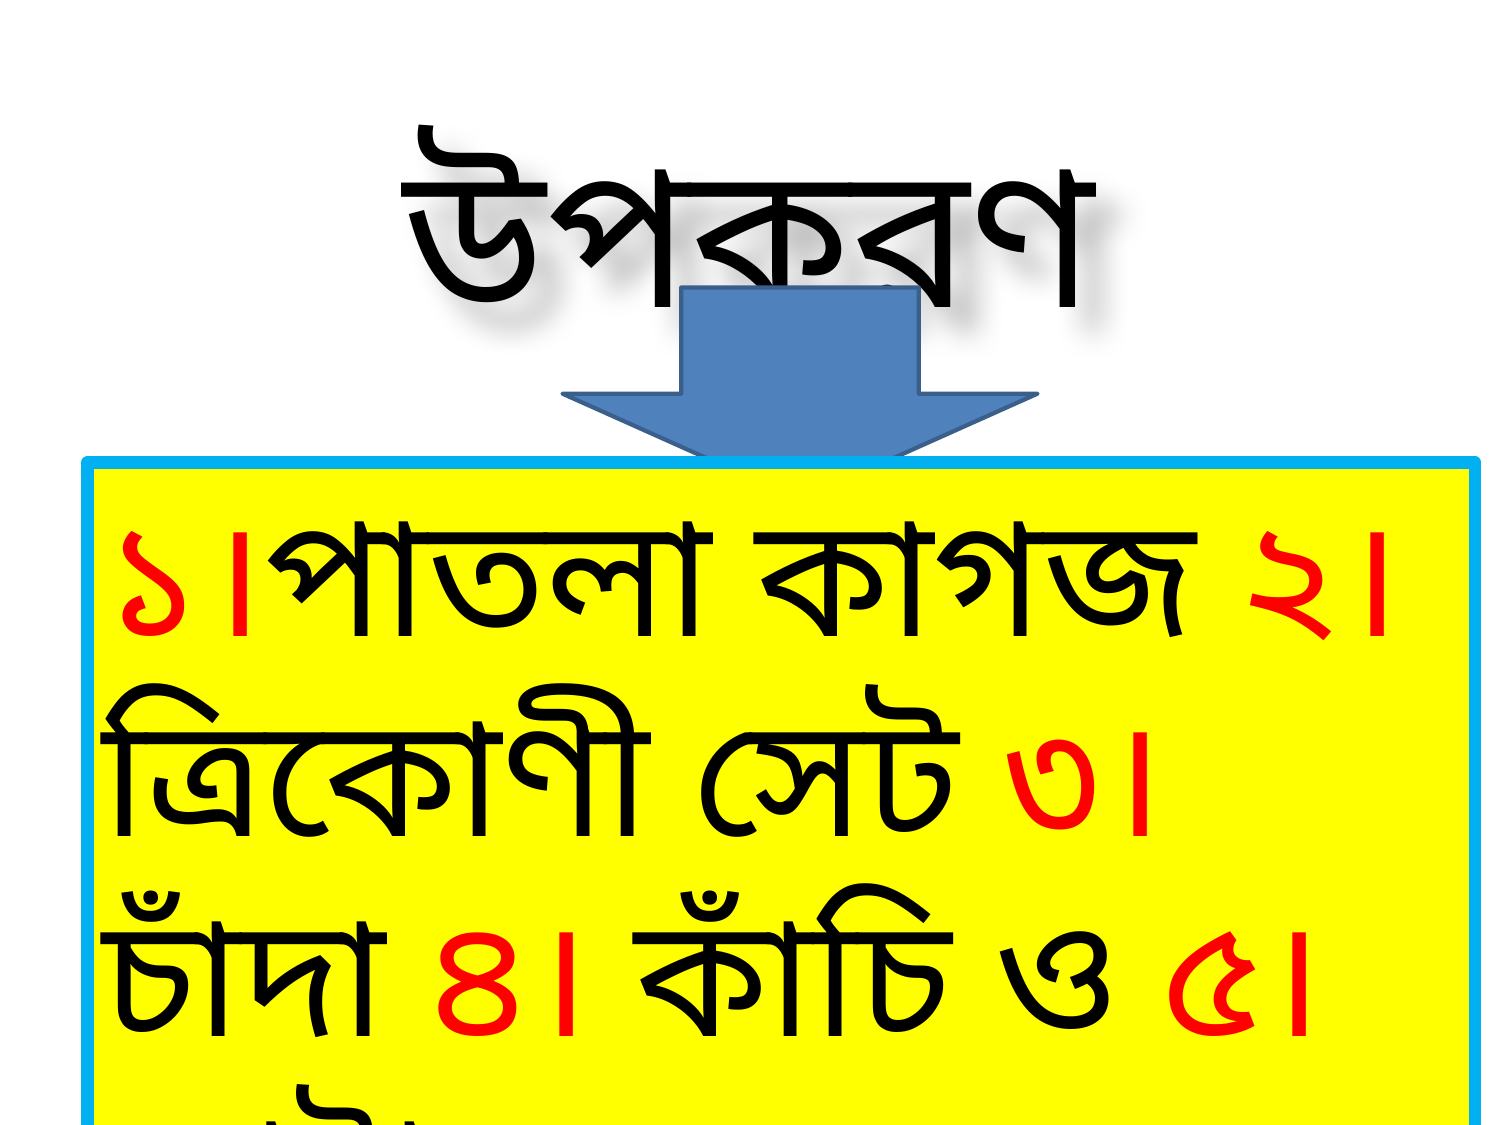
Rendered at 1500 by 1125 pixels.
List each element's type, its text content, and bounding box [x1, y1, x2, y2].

text_box [560, 285, 1040, 462]
text_box উপকরণ [262, 99, 1288, 355]
text_box ১।পাতলা কাগজ ২। ত্রিকোণী সেট ৩। চাঁদা ৪। কাঁচি ও ৫।আটা [87, 462, 1475, 1125]
